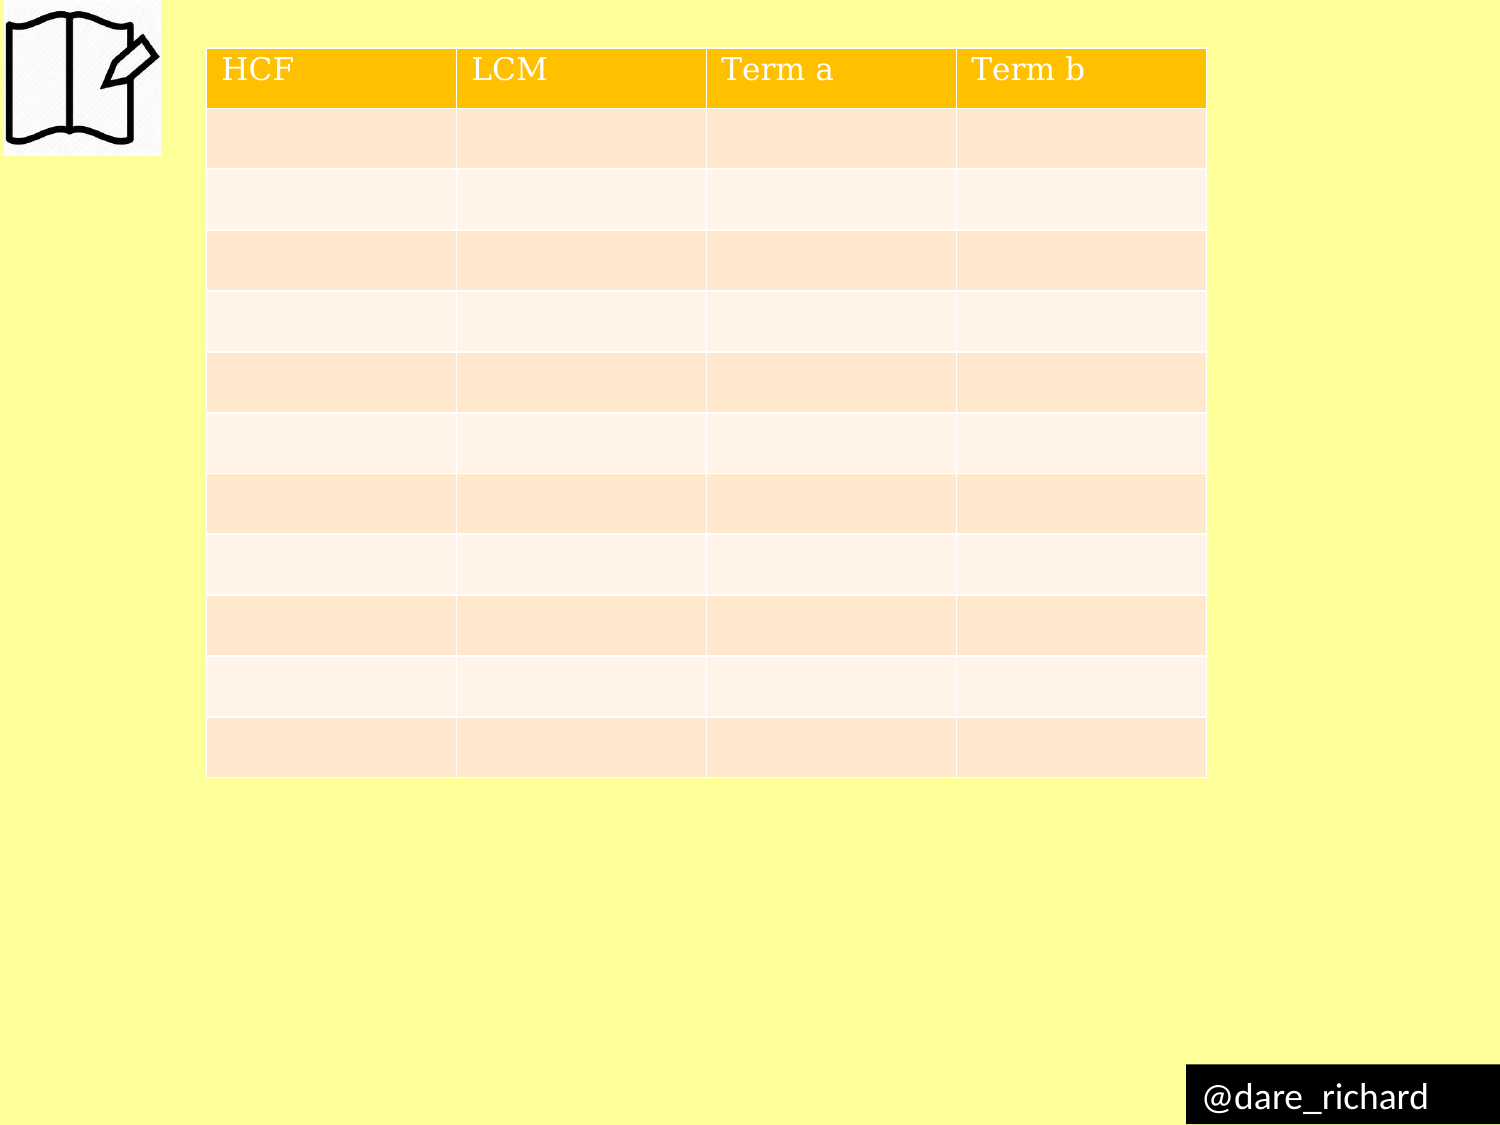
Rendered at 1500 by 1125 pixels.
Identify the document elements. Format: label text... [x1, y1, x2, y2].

picture [4, 0, 161, 156]
text_box @dare_richard [1186, 1064, 1500, 1125]
